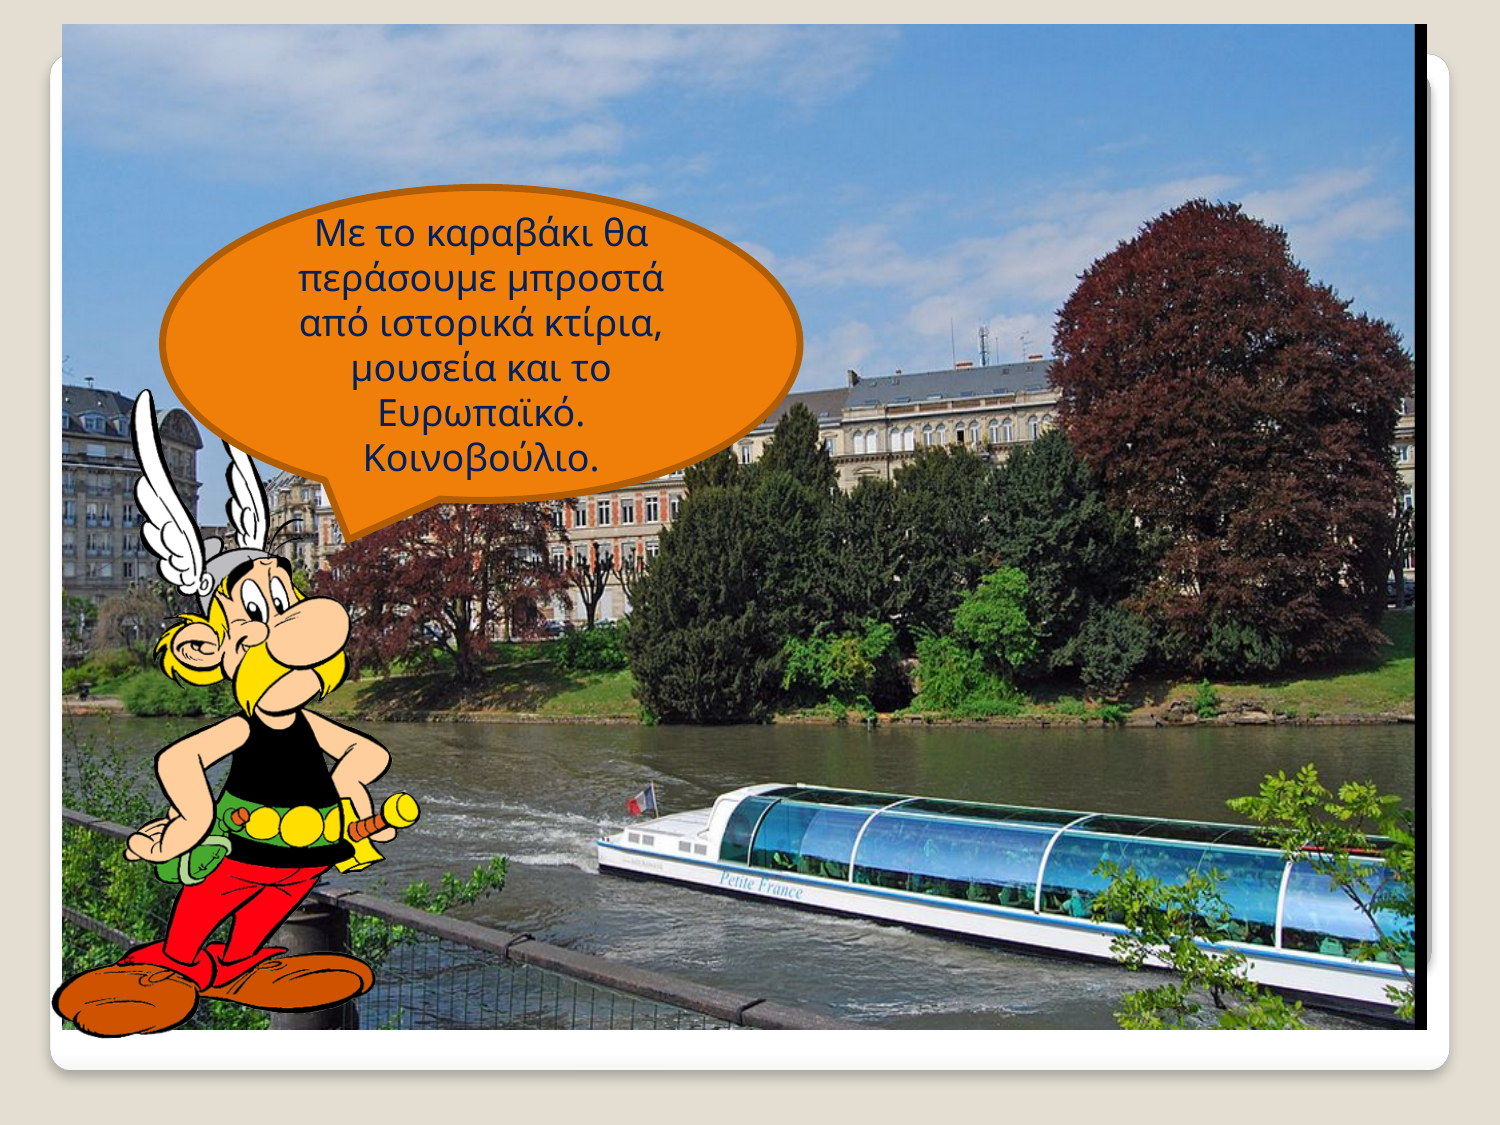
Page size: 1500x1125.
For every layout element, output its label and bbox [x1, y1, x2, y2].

list [62, 24, 1428, 1030]
picture [49, 387, 422, 1040]
